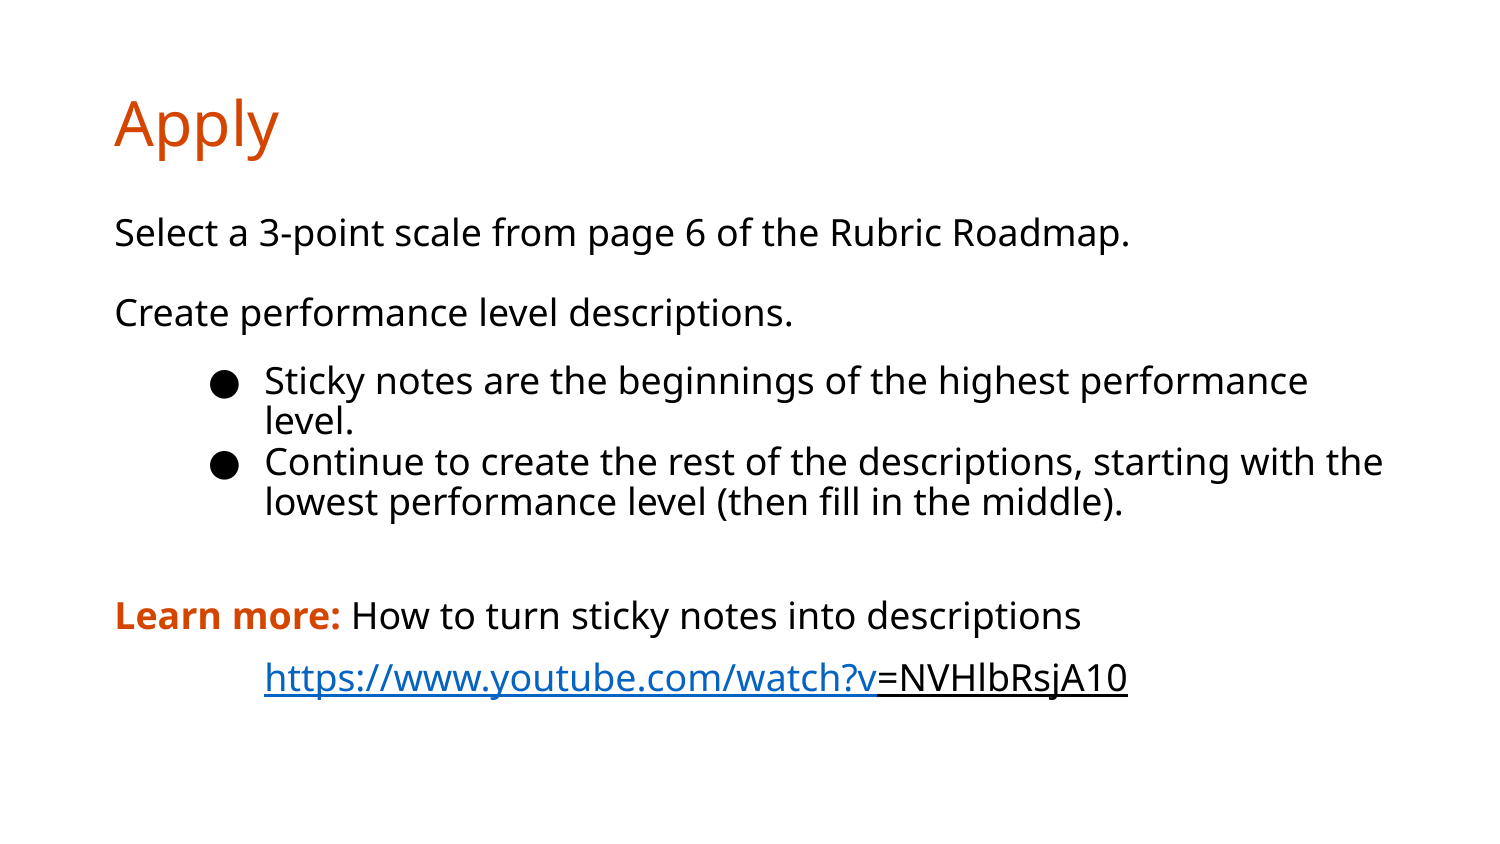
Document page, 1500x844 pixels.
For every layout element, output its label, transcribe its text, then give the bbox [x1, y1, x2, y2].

list Select a 3-point scale from page 6 of the Rubric Roadmap. Create performance level descriptions. Sticky notes are the beginnings of the highest performance level. Continue to create the rest of the descriptions, starting with the lowest performance level (then fill in the middle). Learn more: How to turn sticky notes into descriptions https://www.youtube.com/watch?v=NVHlbRsjA10 [103, 207, 1397, 760]
title Apply [103, 44, 1397, 207]
